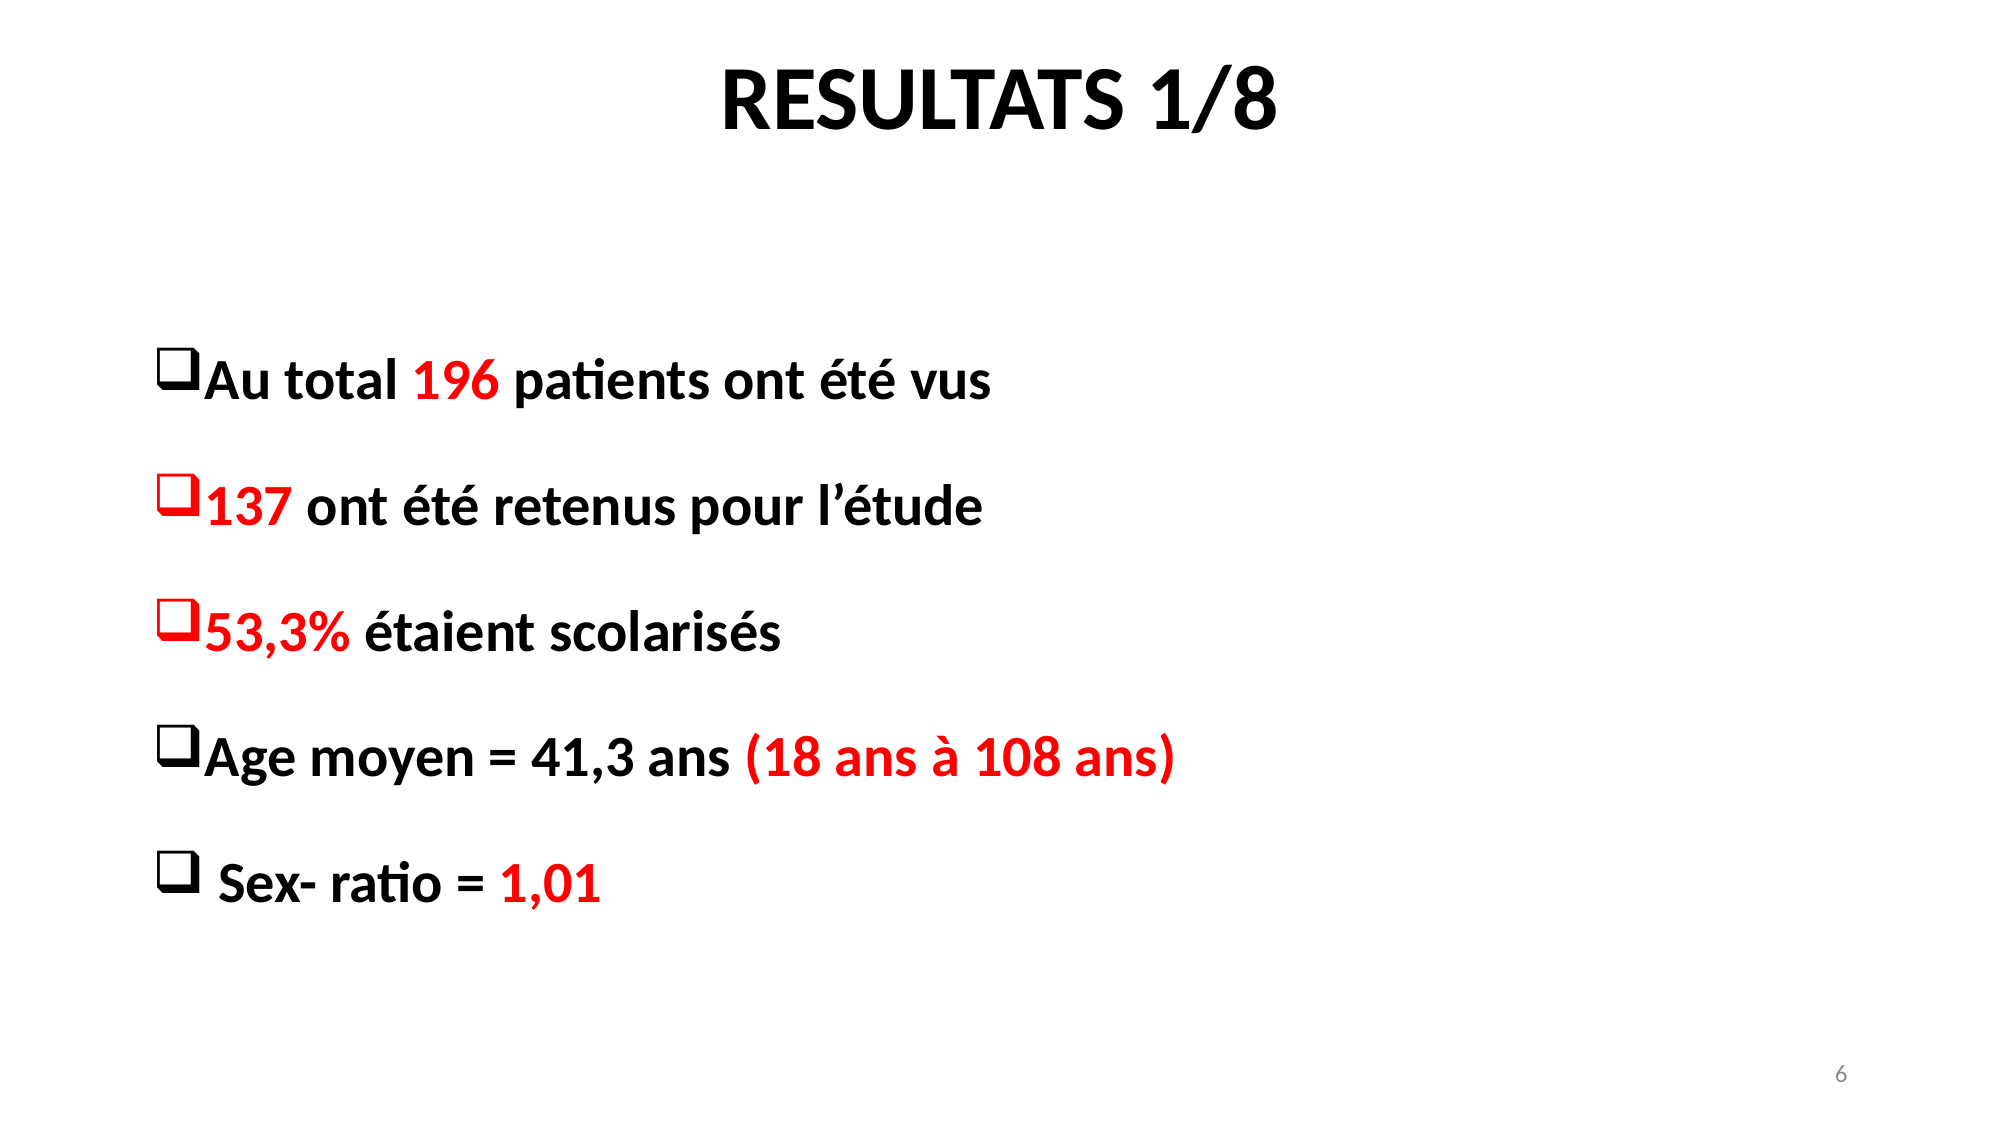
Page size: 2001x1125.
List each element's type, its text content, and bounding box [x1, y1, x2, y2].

title RESULTATS 1/8 [137, 0, 1863, 201]
slide_number 6 [1412, 1042, 1863, 1103]
list Au total 196 patients ont été vus 137 ont été retenus pour l’étude 53,3% étaient scolarisés Age moyen = 41,3 ans (18 ans à 108 ans) Sex- ratio = 1,01 [137, 299, 1863, 1014]
